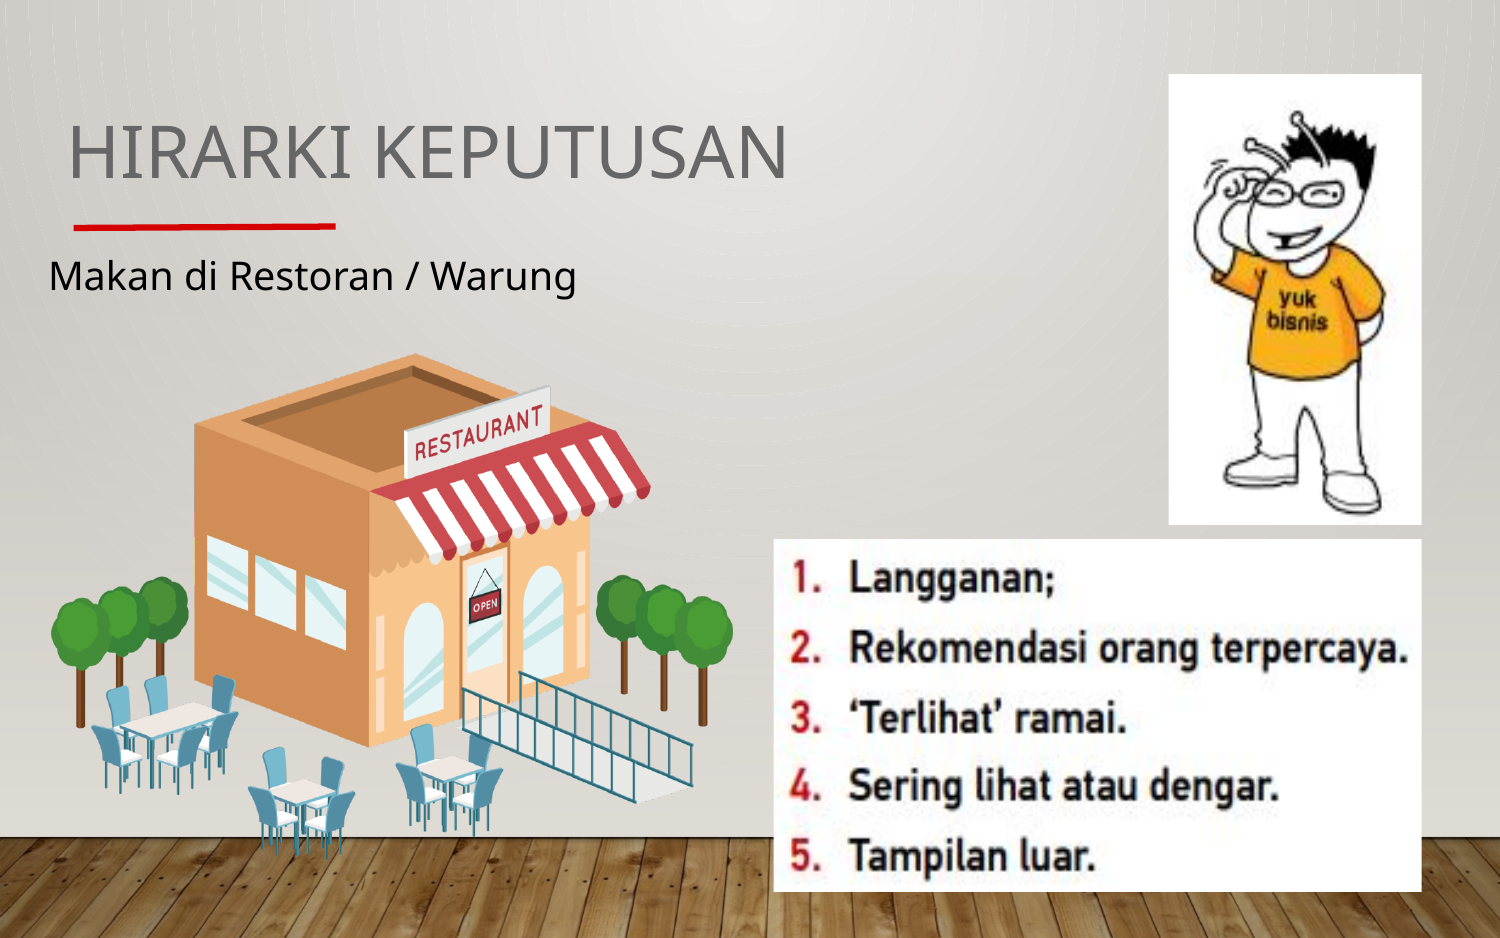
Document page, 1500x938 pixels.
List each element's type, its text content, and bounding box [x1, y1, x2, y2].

picture [0, 353, 1500, 938]
text_box Makan di Restoran / Warung [40, 246, 586, 302]
picture [1168, 74, 1422, 525]
text_box HIRARKI KEPUTUSAN [51, 100, 866, 300]
